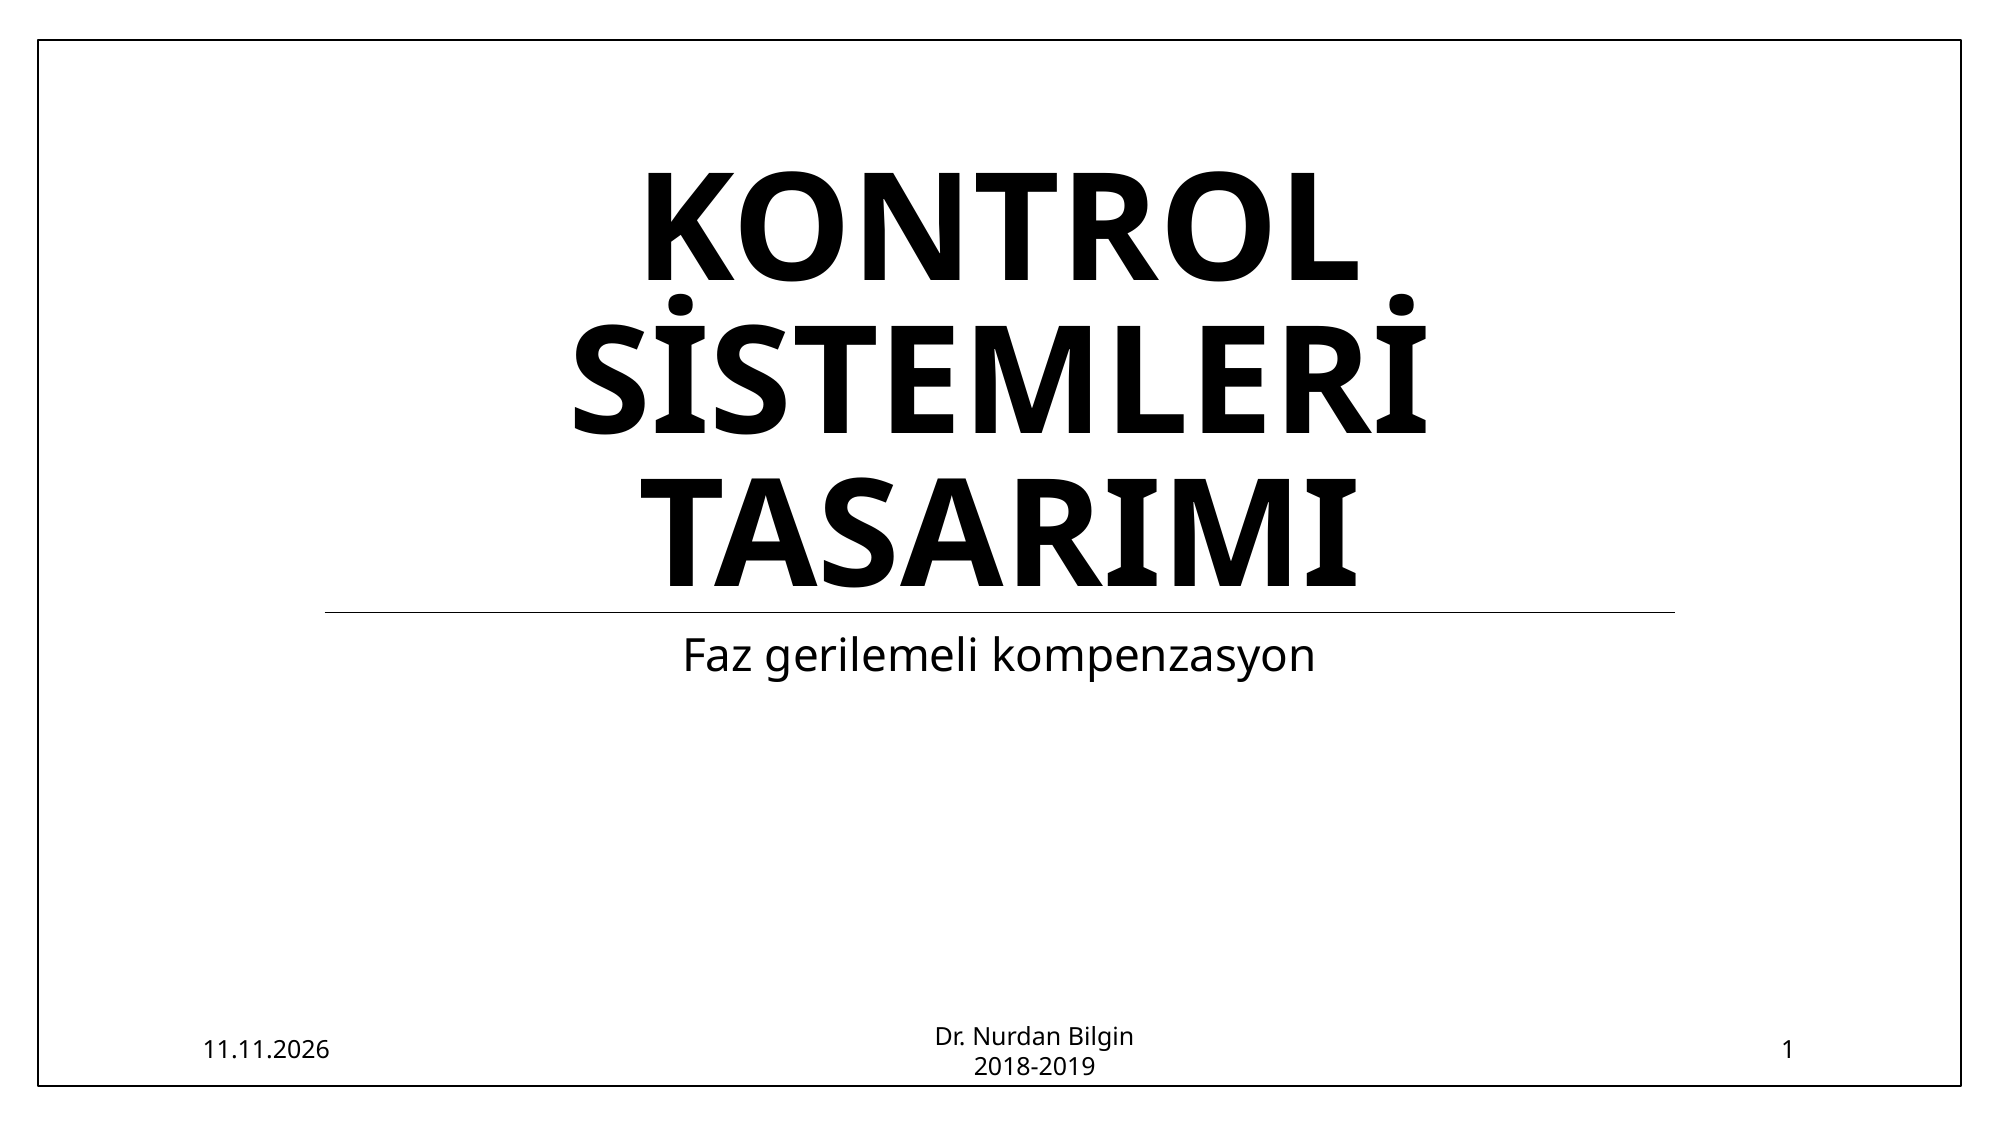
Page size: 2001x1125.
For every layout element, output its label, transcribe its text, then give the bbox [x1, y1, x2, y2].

title Kontrol sistemleri tasarımı [182, 144, 1818, 625]
slide_number 1 [1530, 1020, 1811, 1081]
subtitle Faz gerilemeli kompenzasyon [280, 624, 1719, 853]
footer Dr. Nurdan Bilgin 2018-2019 [647, 1020, 1422, 1081]
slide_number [187, 1020, 570, 1081]
